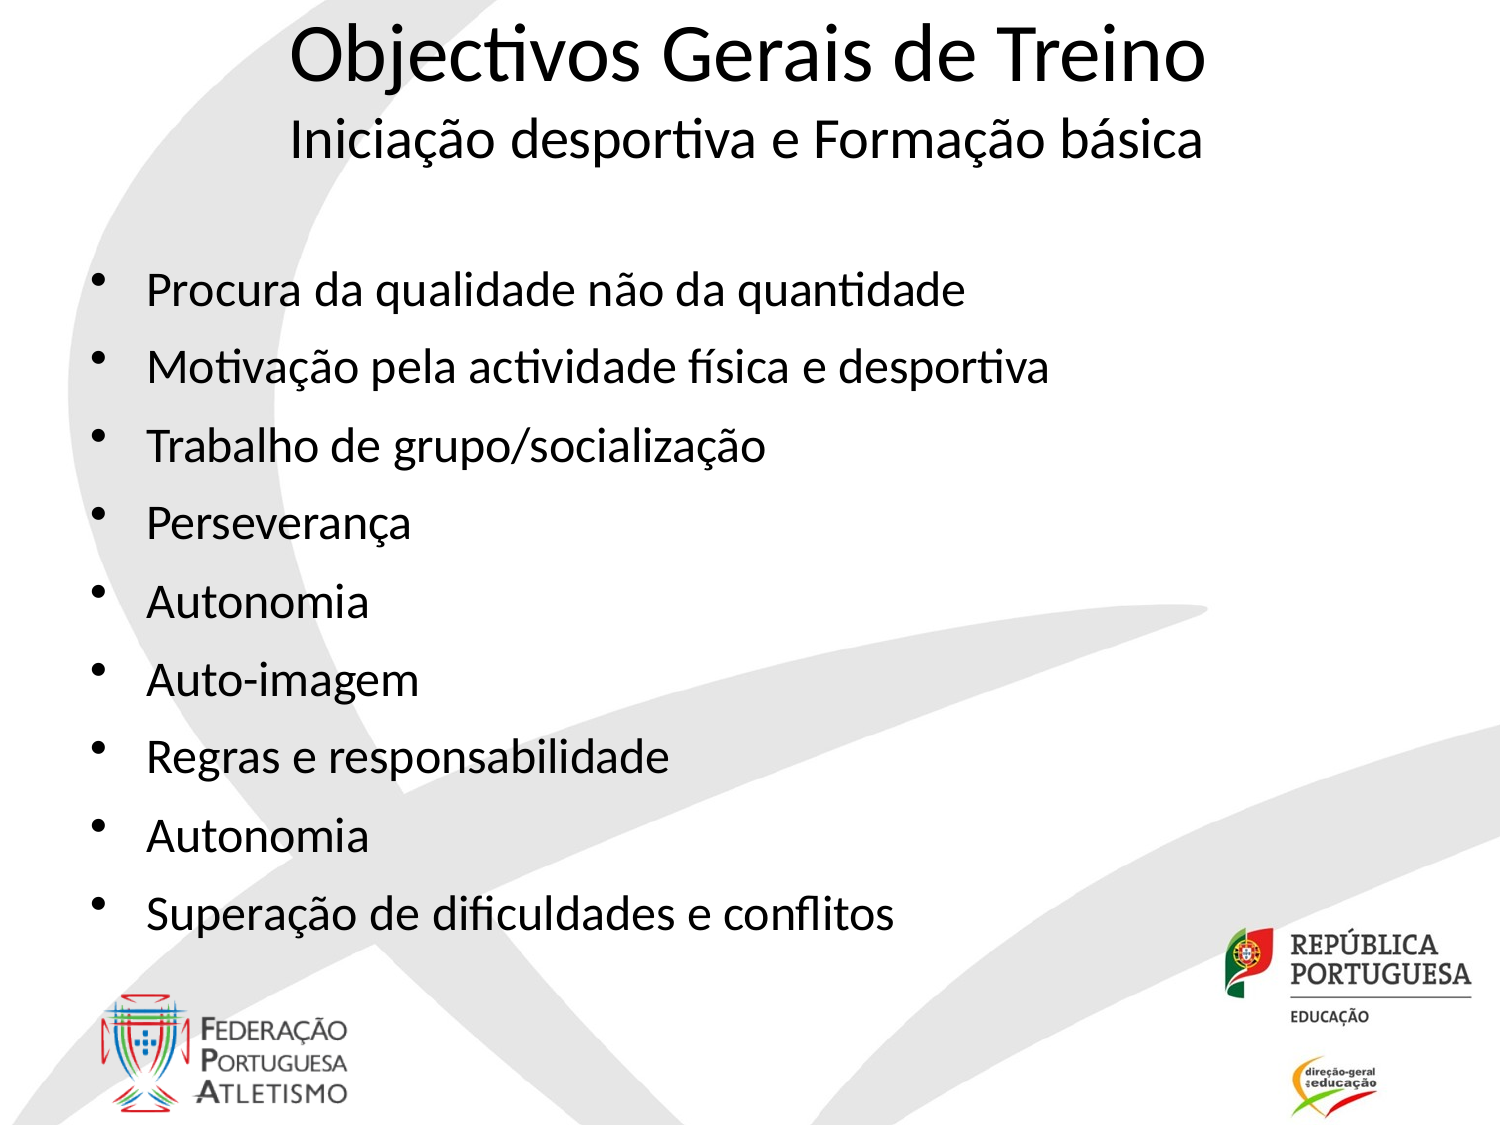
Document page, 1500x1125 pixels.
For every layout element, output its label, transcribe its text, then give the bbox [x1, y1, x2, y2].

text_box Procura da qualidade não da quantidade Motivação pela actividade física e desportiva Trabalho de grupo/socialização Perseverança Autonomia Auto-imagem Regras e responsabilidade Autonomia Superação de dificuldades e conflitos [87, 235, 1057, 941]
picture [11, 0, 1500, 1125]
title Objectivos Gerais de Treino Iniciação desportiva e Formação básica [118, 0, 1382, 187]
